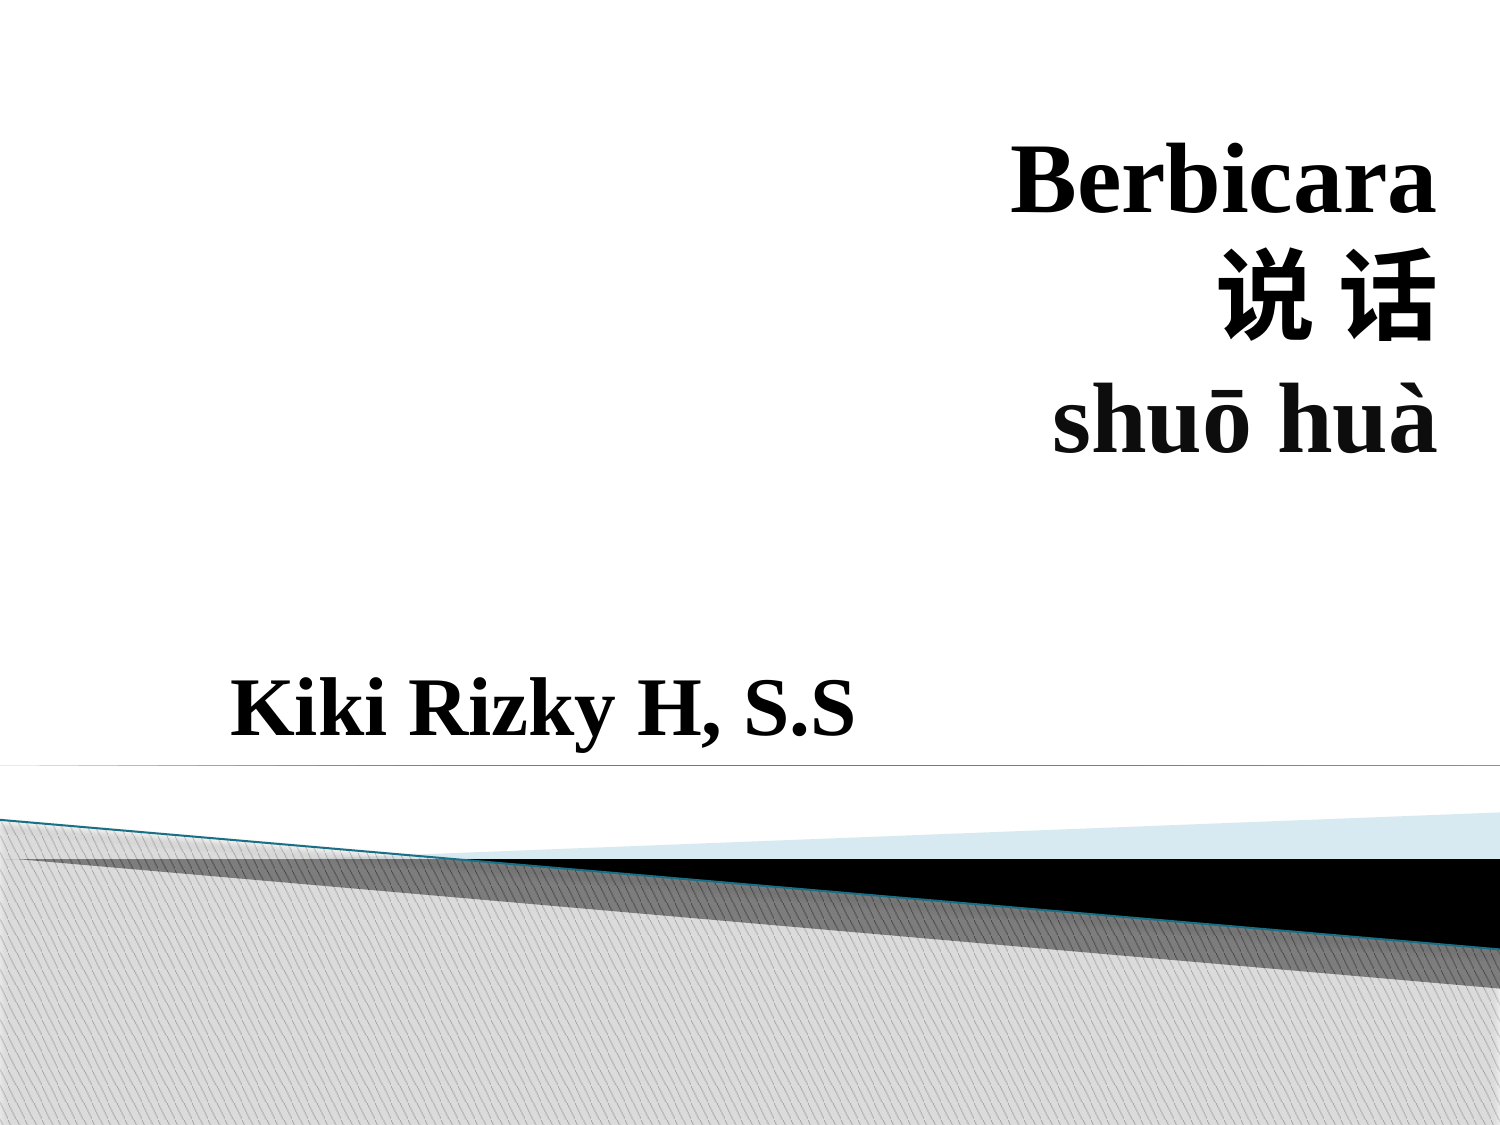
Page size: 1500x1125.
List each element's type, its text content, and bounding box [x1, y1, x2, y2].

title Berbicara 说 话 shuō huà [117, 105, 1454, 493]
subtitle Kiki Rizky H, S.S [222, 644, 1346, 769]
picture [5, 859, 1500, 989]
